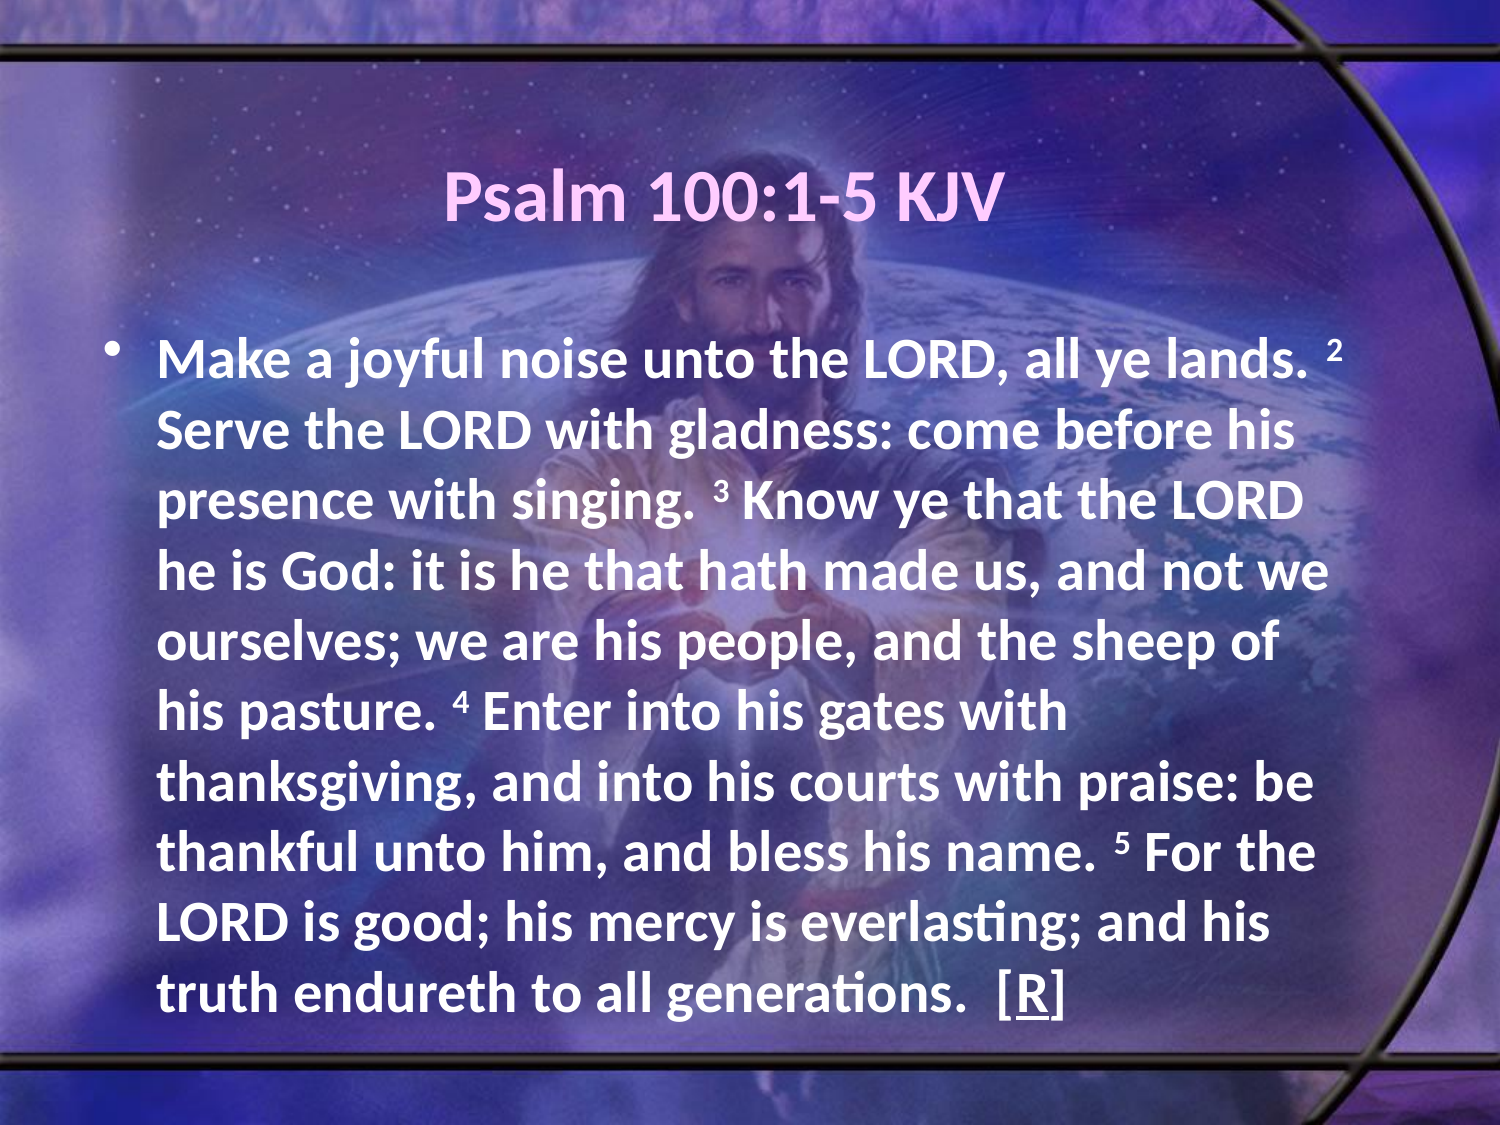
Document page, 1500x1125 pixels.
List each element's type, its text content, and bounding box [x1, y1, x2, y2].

picture [0, 0, 1500, 1125]
title Psalm 100:1-5 KJV [87, 99, 1363, 283]
list Make a joyful noise unto the LORD, all ye lands. 2 Serve the LORD with gladness: come before his presence with singing. 3 Know ye that the LORD he is God: it is he that hath made us, and not we ourselves; we are his people, and the sheep of his pasture. 4 Enter into his gates with thanksgiving, and into his courts with praise: be thankful unto him, and bless his name. 5 For the LORD is good; his mercy is everlasting; and his truth endureth to all generations. [R] [87, 312, 1363, 1043]
